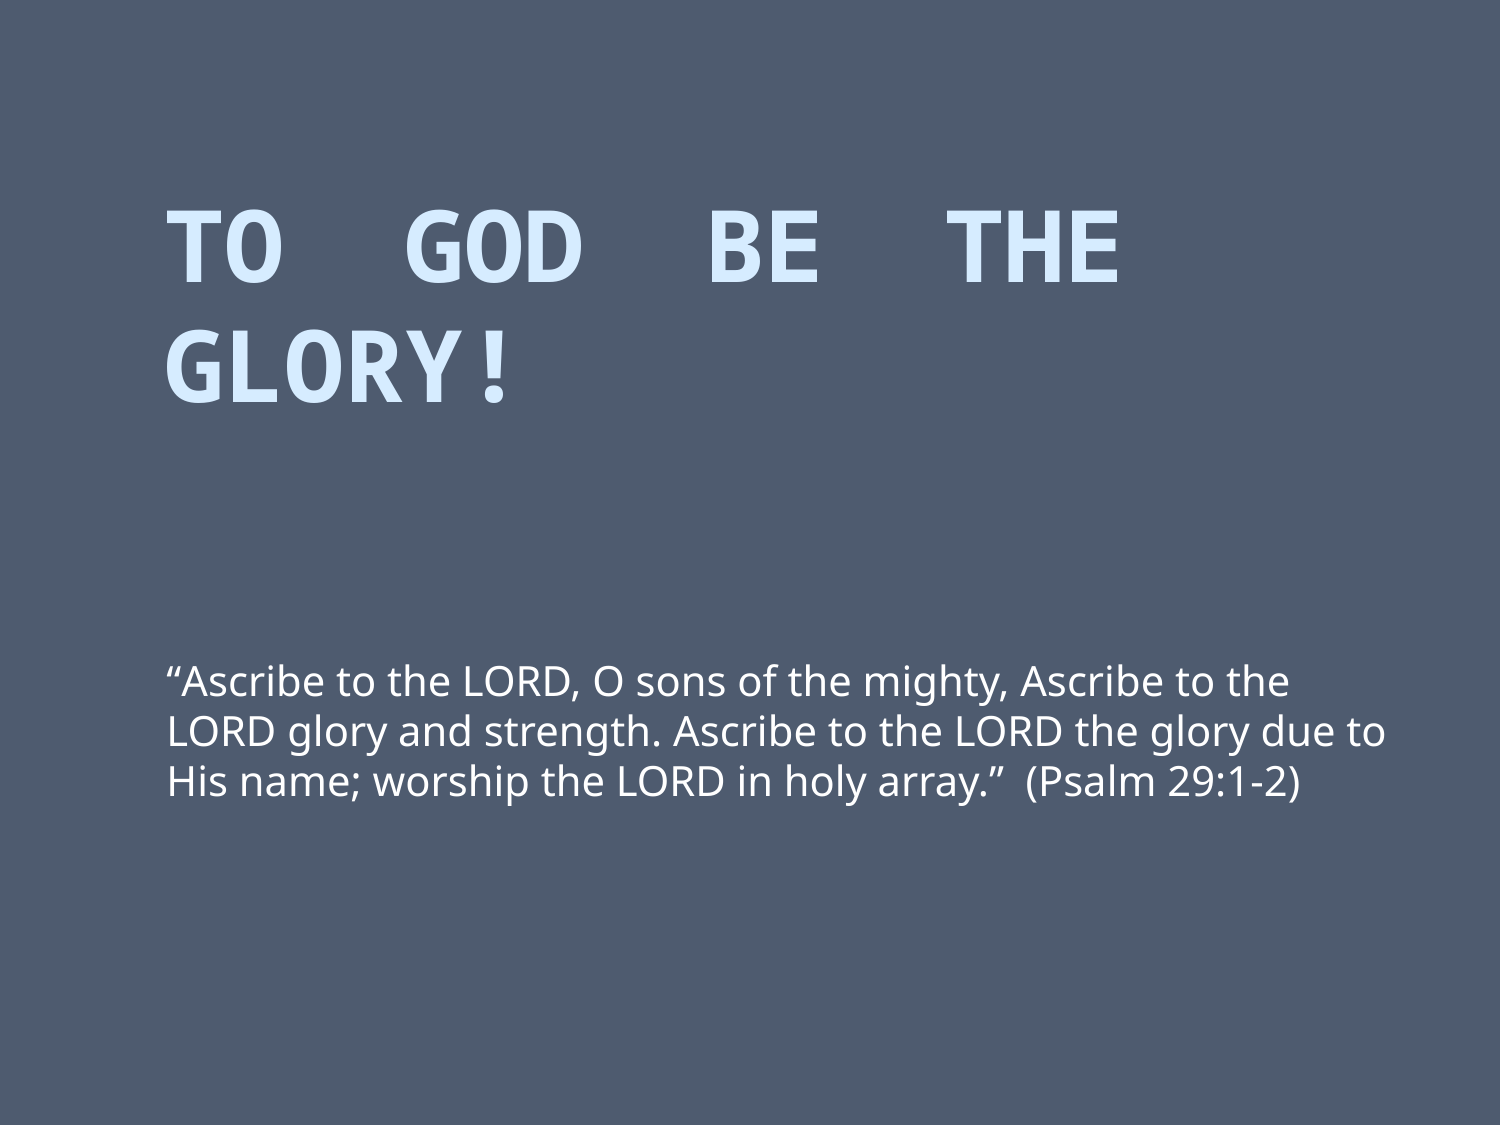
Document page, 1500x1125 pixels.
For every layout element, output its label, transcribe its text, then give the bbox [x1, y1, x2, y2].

subtitle “Ascribe to the LORD, O sons of the mighty, Ascribe to the LORD glory and strength. Ascribe to the LORD the glory due to His name; worship the LORD in holy array.” (Psalm 29:1-2) [150, 500, 1425, 813]
title TO GOD BE THE GLORY! [150, 174, 1425, 475]
